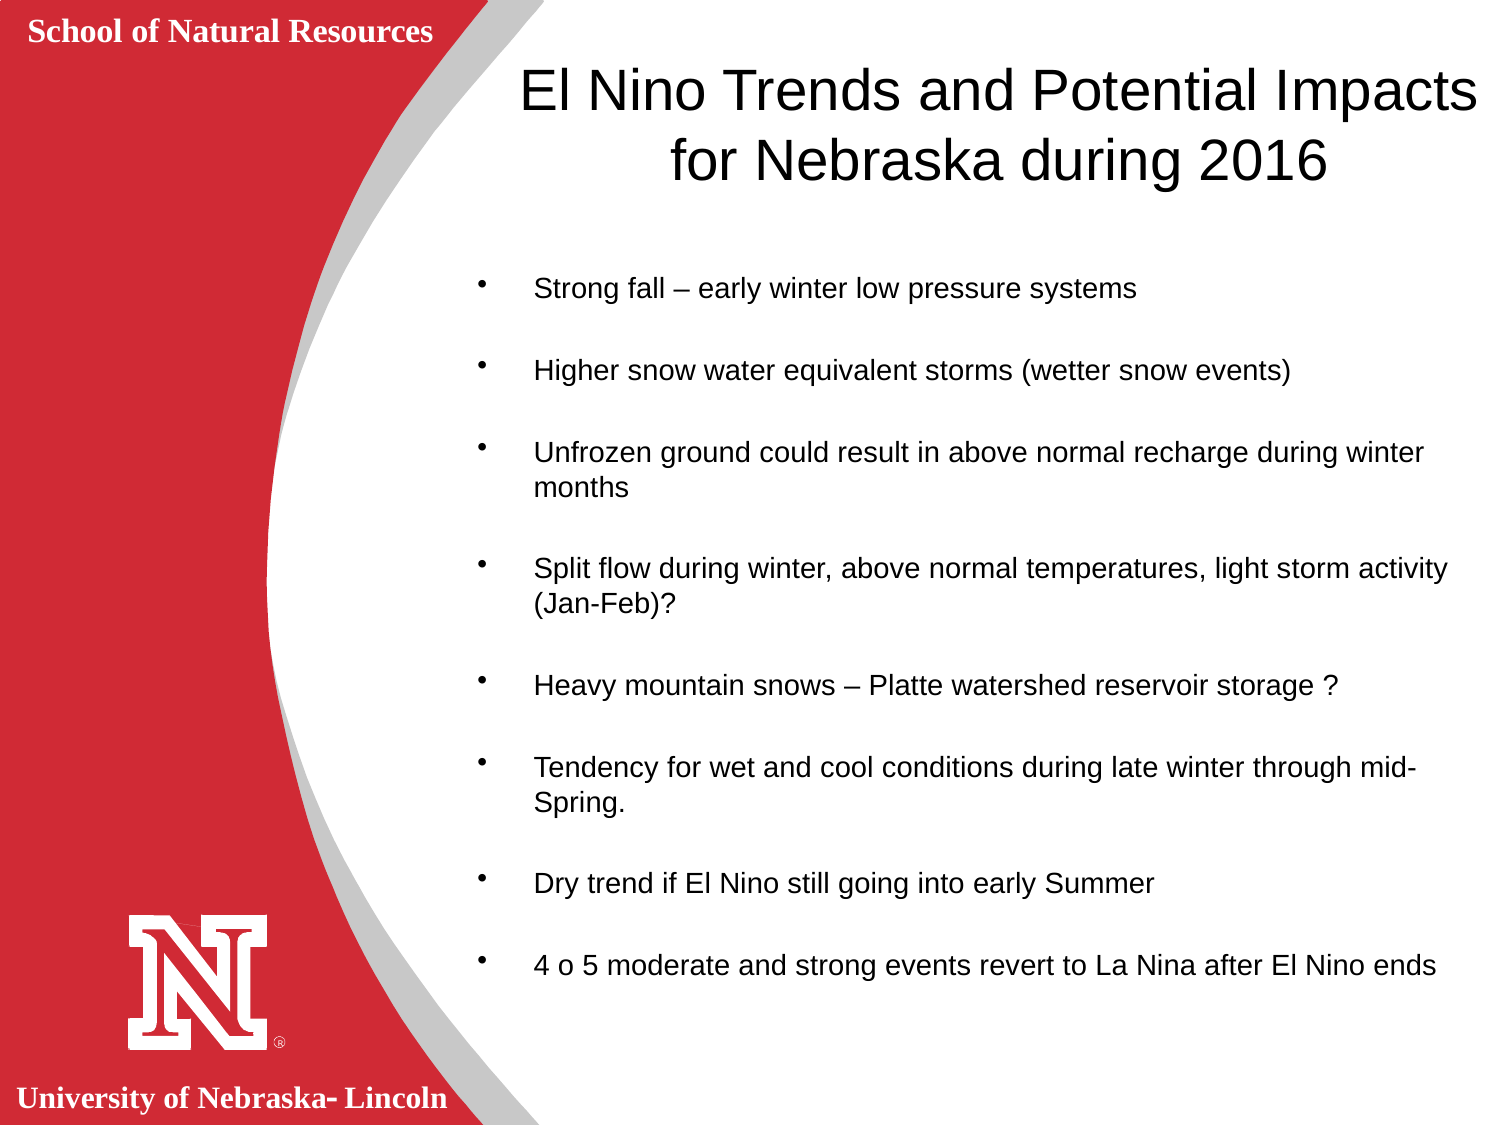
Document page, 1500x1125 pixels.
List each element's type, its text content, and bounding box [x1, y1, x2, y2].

title El Nino Trends and Potential Impacts for Nebraska during 2016 [500, 45, 1500, 233]
list Strong fall – early winter low pressure systems Higher snow water equivalent storms (wetter snow events) Unfrozen ground could result in above normal recharge during winter months Split flow during winter, above normal temperatures, light storm activity (Jan-Feb)? Heavy mountain snows – Platte watershed reservoir storage ? Tendency for wet and cool conditions during late winter through mid-Spring. Dry trend if El Nino still going into early Summer 4 o 5 moderate and strong events revert to La Nina after El Nino ends [462, 262, 1500, 1013]
